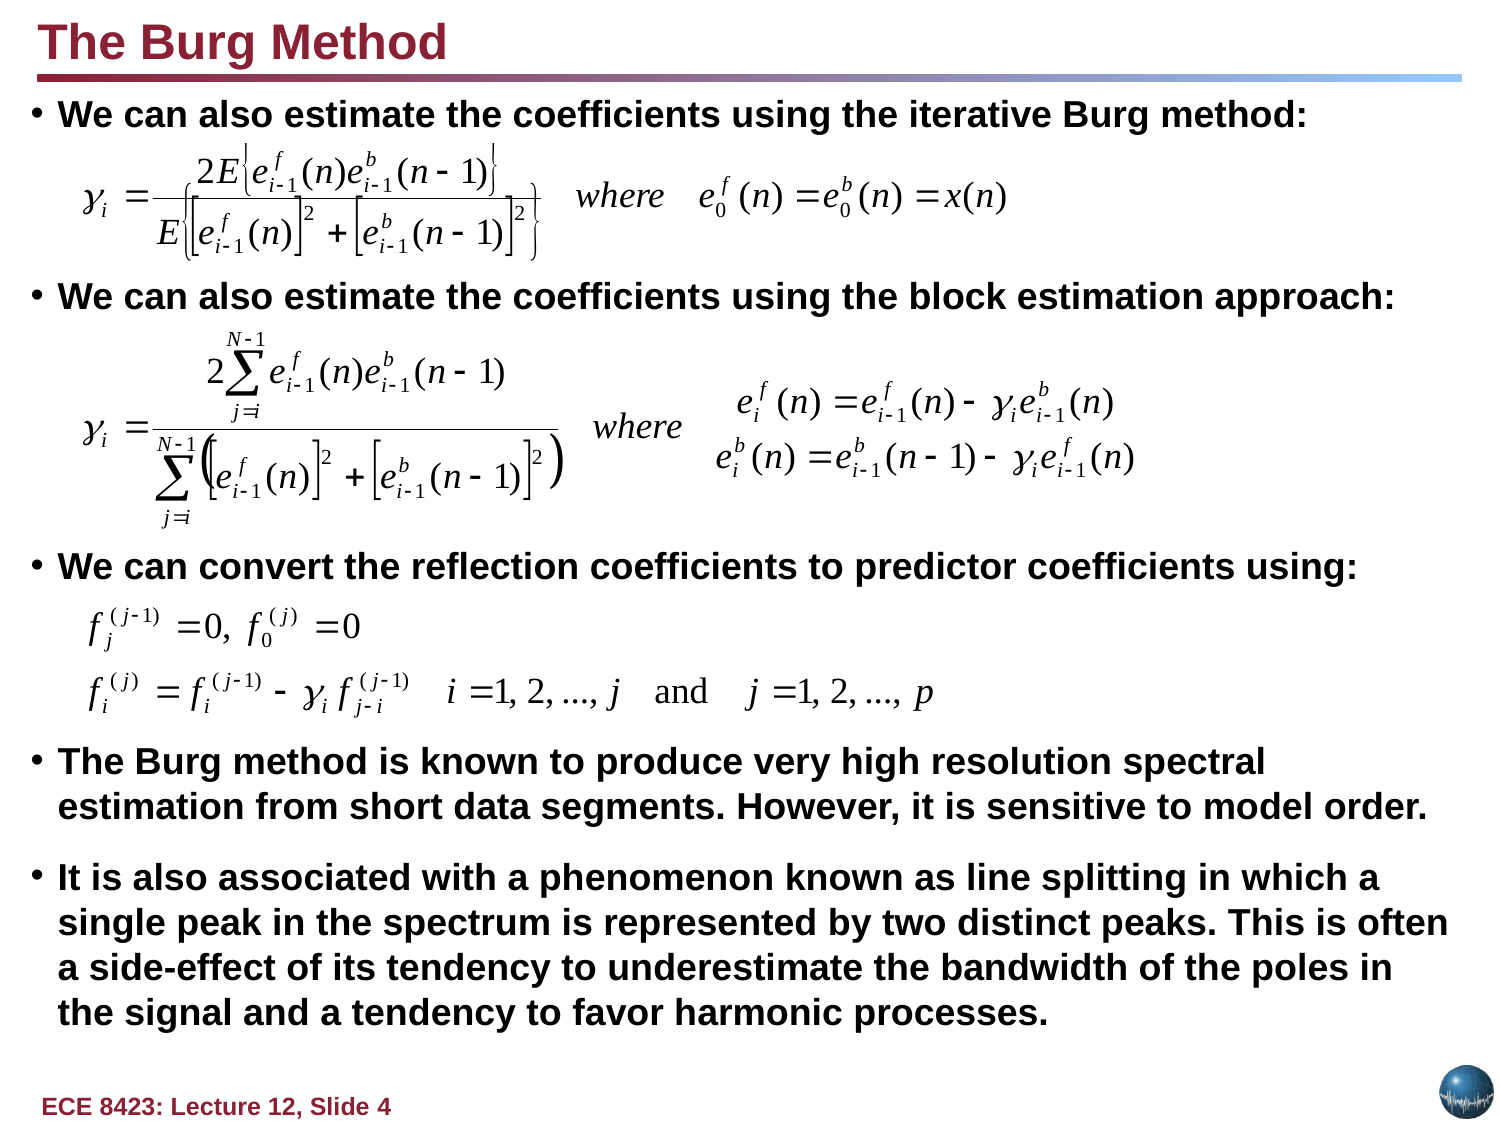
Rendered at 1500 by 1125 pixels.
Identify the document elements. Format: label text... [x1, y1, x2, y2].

text_box We can also estimate the coefficients using the iterative Burg method: We can also estimate the coefficients using the block estimation approach: We can convert the reflection coefficients to predictor coefficients using: The Burg method is known to produce very high resolution spectral estimation from short data segments. However, it is sensitive to model order. It is also associated with a phenomenon known as line splitting in which a single peak in the spectrum is represented by two distinct peaks. This is often a side-effect of its tendency to underestimate the bandwidth of the poles in the signal and a tendency to favor harmonic processes. [30, 89, 1459, 1125]
picture [1459, 1065, 1494, 1119]
text_box The Burg Method [37, 9, 1459, 70]
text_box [75, 321, 1144, 538]
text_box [75, 597, 942, 727]
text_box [75, 142, 1013, 264]
